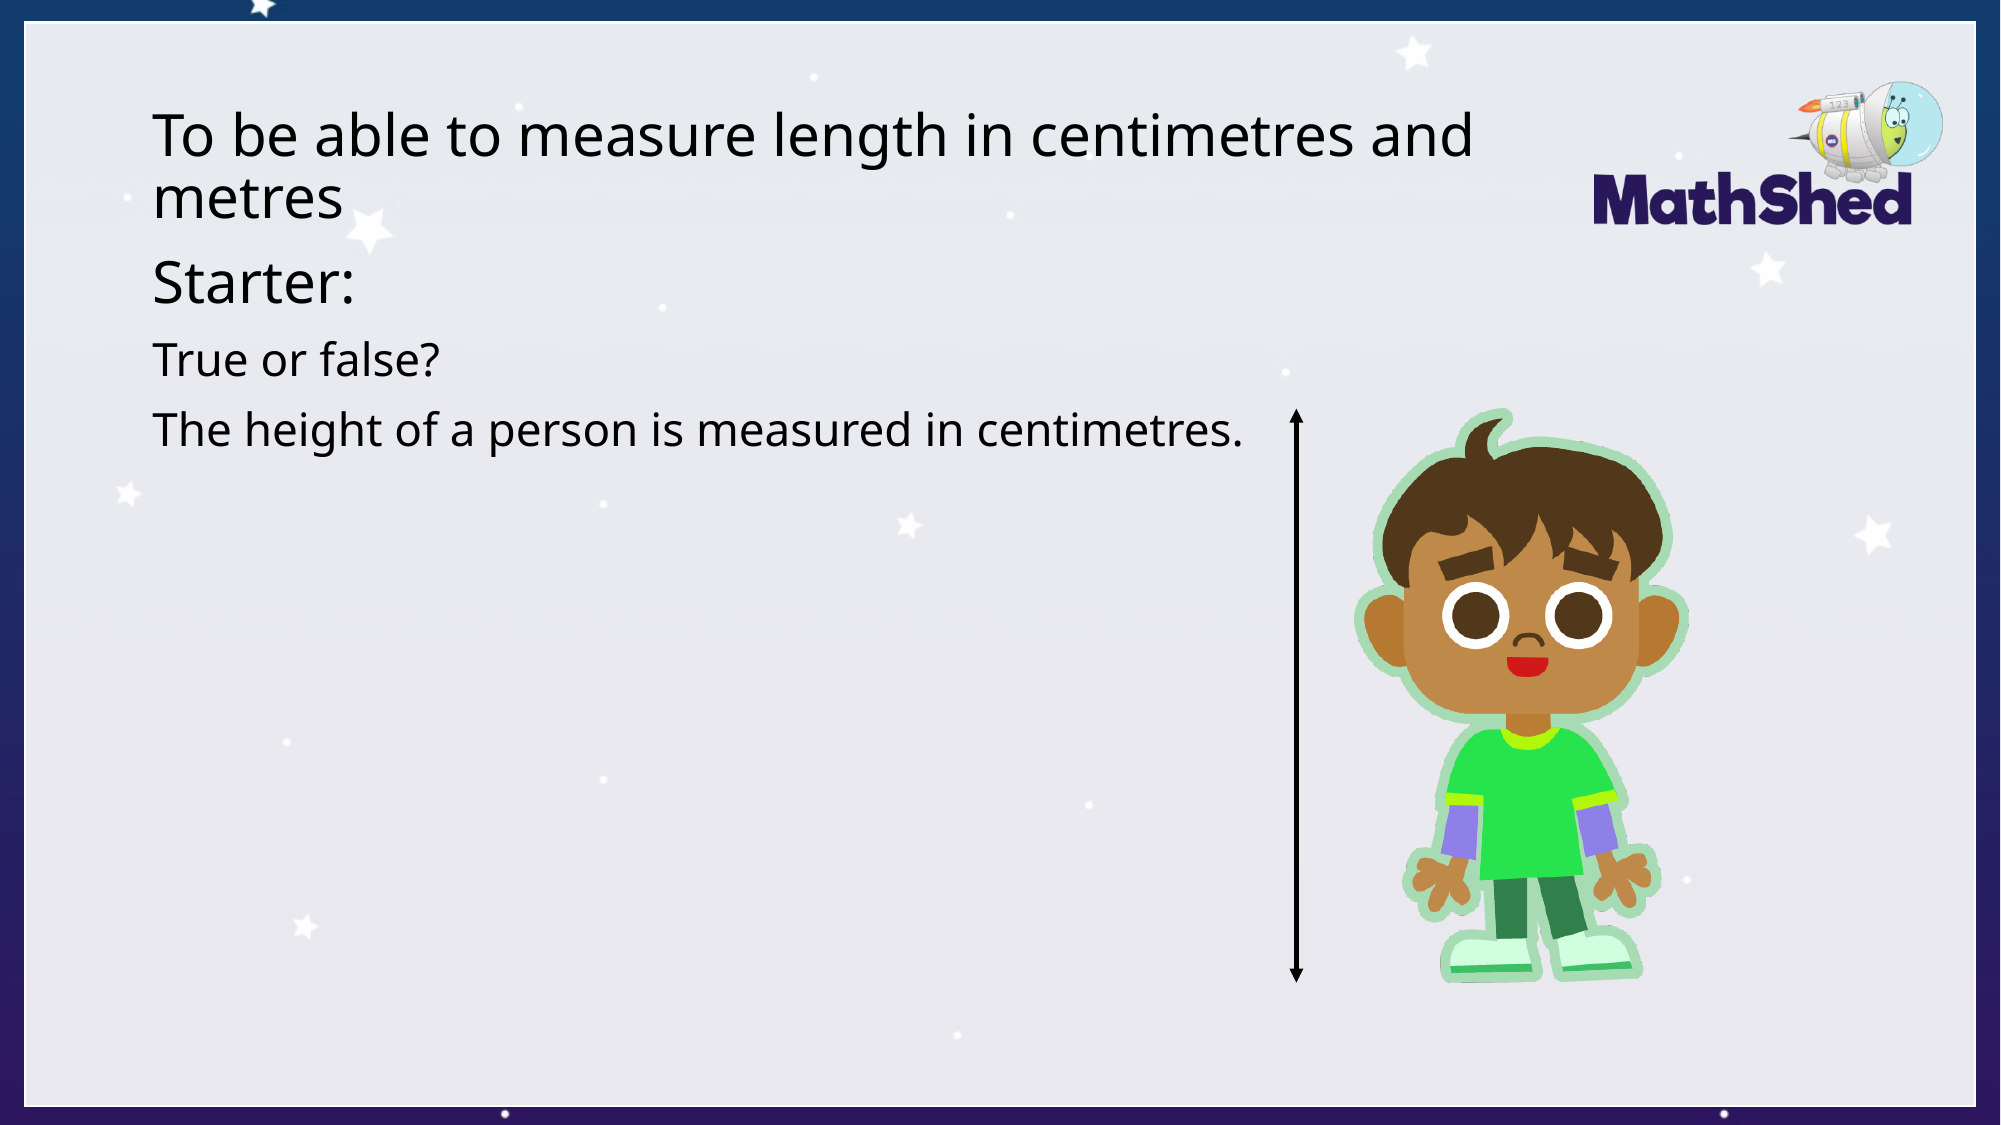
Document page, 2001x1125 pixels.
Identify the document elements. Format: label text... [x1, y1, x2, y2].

list Starter: True or false? The height of a person is measured in centimetres. [137, 245, 1893, 960]
title To be able to measure length in centimetres and metres [137, 59, 1578, 245]
picture [0, 0, 2001, 1125]
